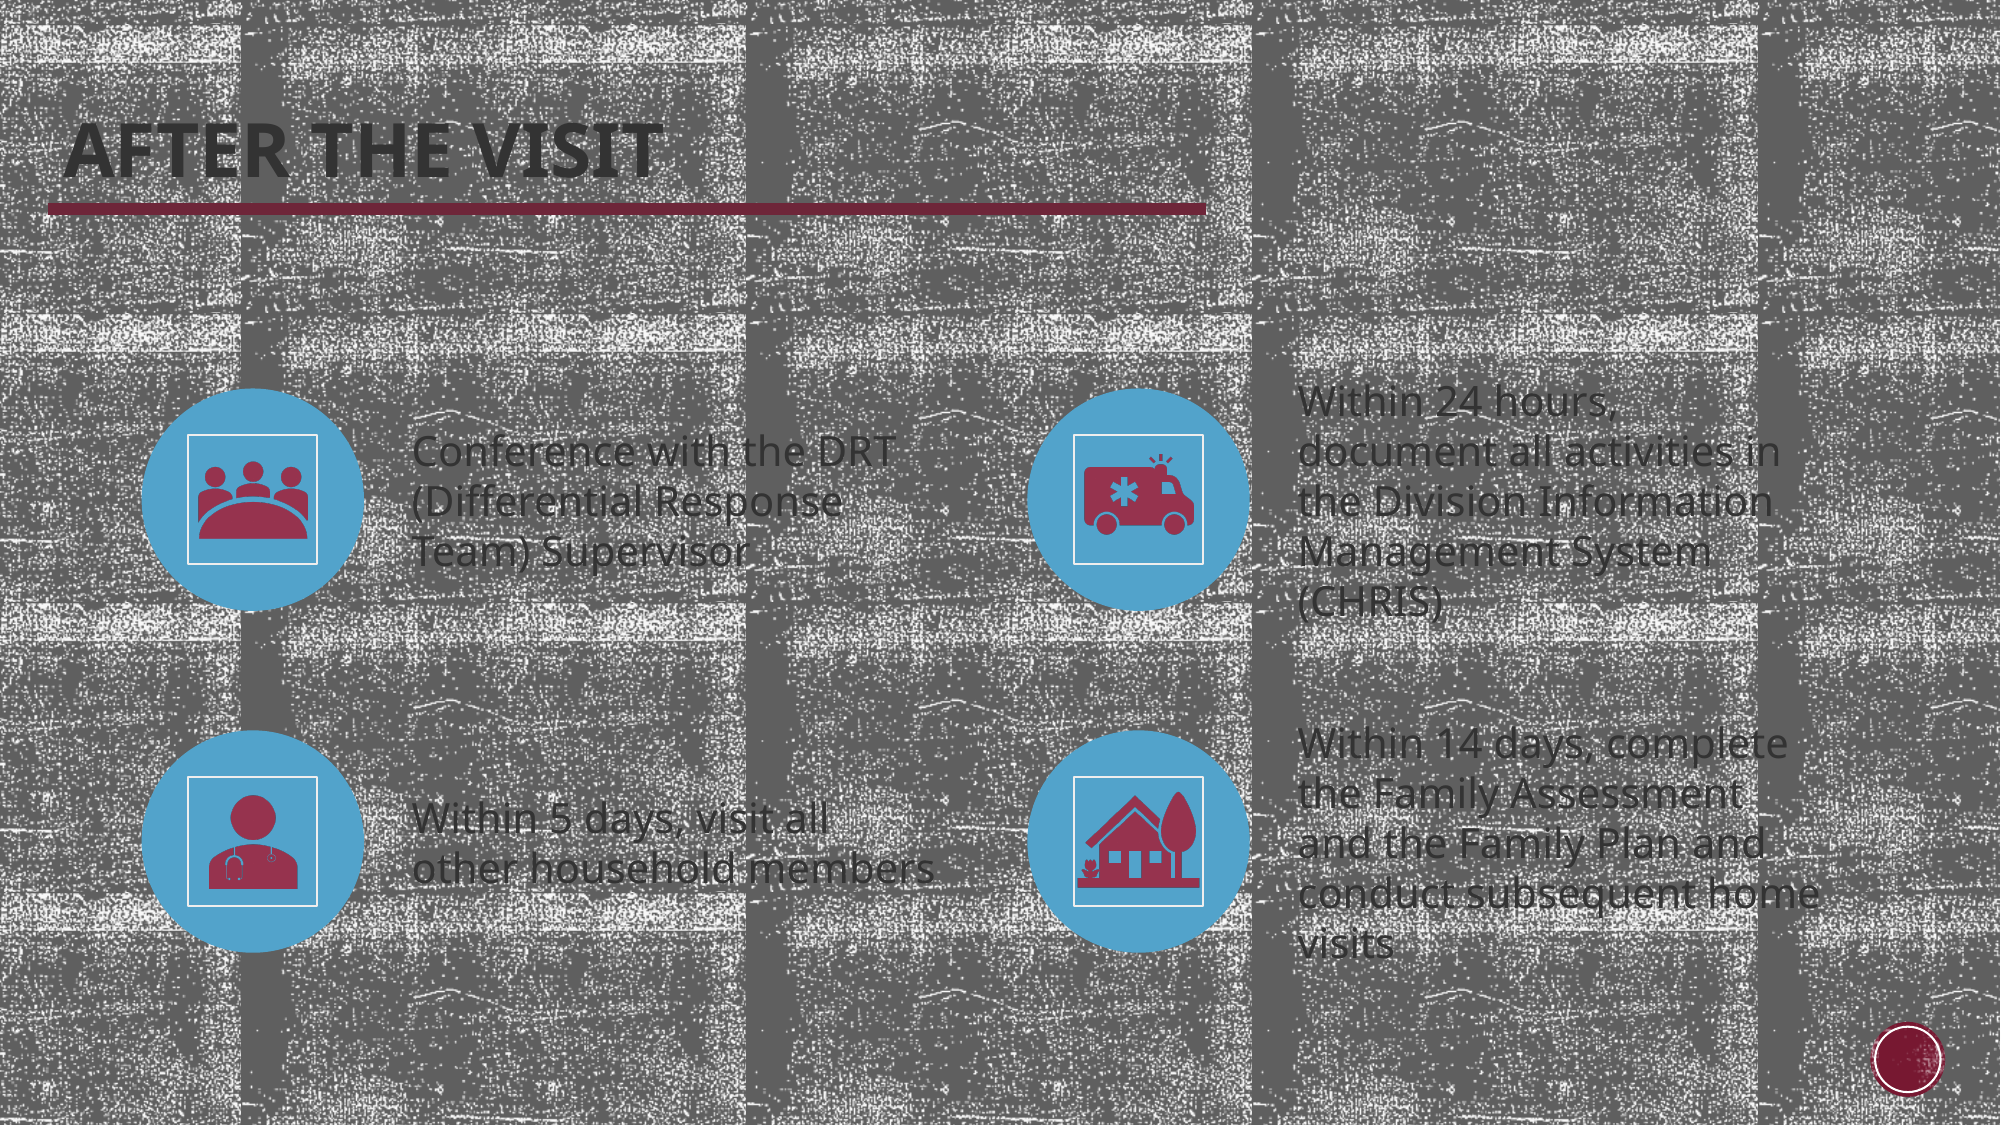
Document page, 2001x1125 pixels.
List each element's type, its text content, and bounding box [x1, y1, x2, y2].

text_box [0, 0, 2000, 1125]
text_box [104, 320, 1864, 1021]
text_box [101, 320, 105, 1021]
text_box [1872, 1024, 1944, 1096]
text_box After the visit [48, 0, 1863, 200]
